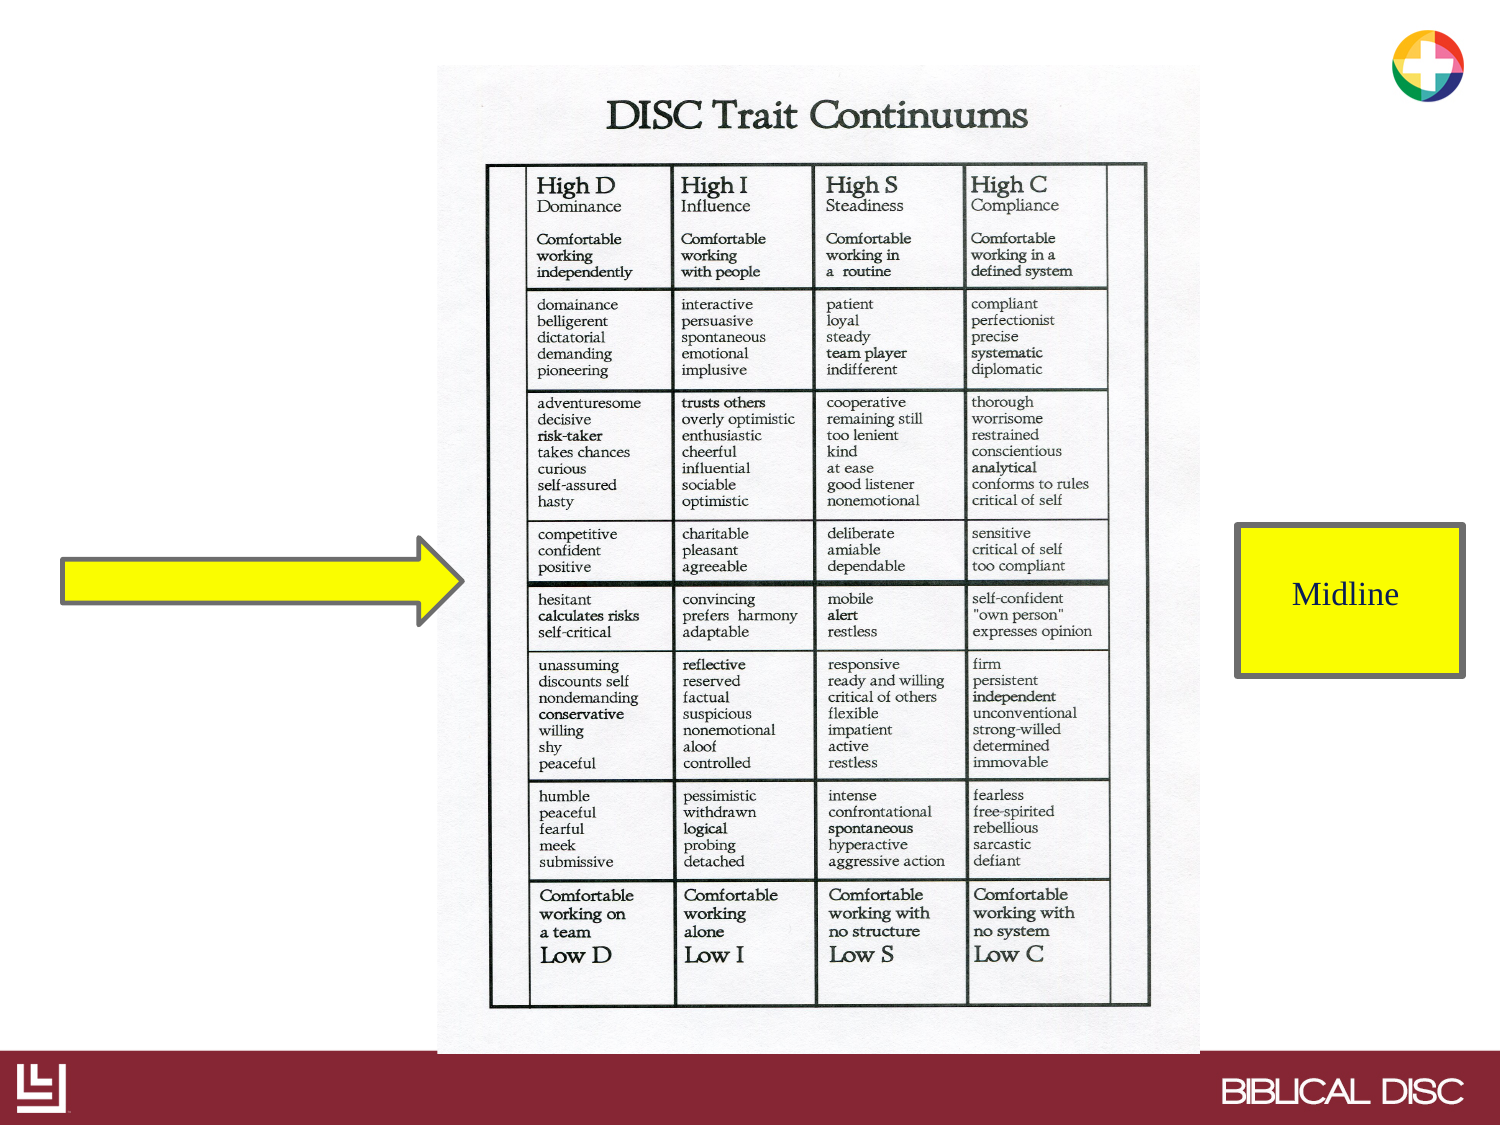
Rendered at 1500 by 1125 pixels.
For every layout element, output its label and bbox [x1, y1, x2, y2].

picture [0, 0, 1500, 1125]
list [437, 65, 1201, 1055]
